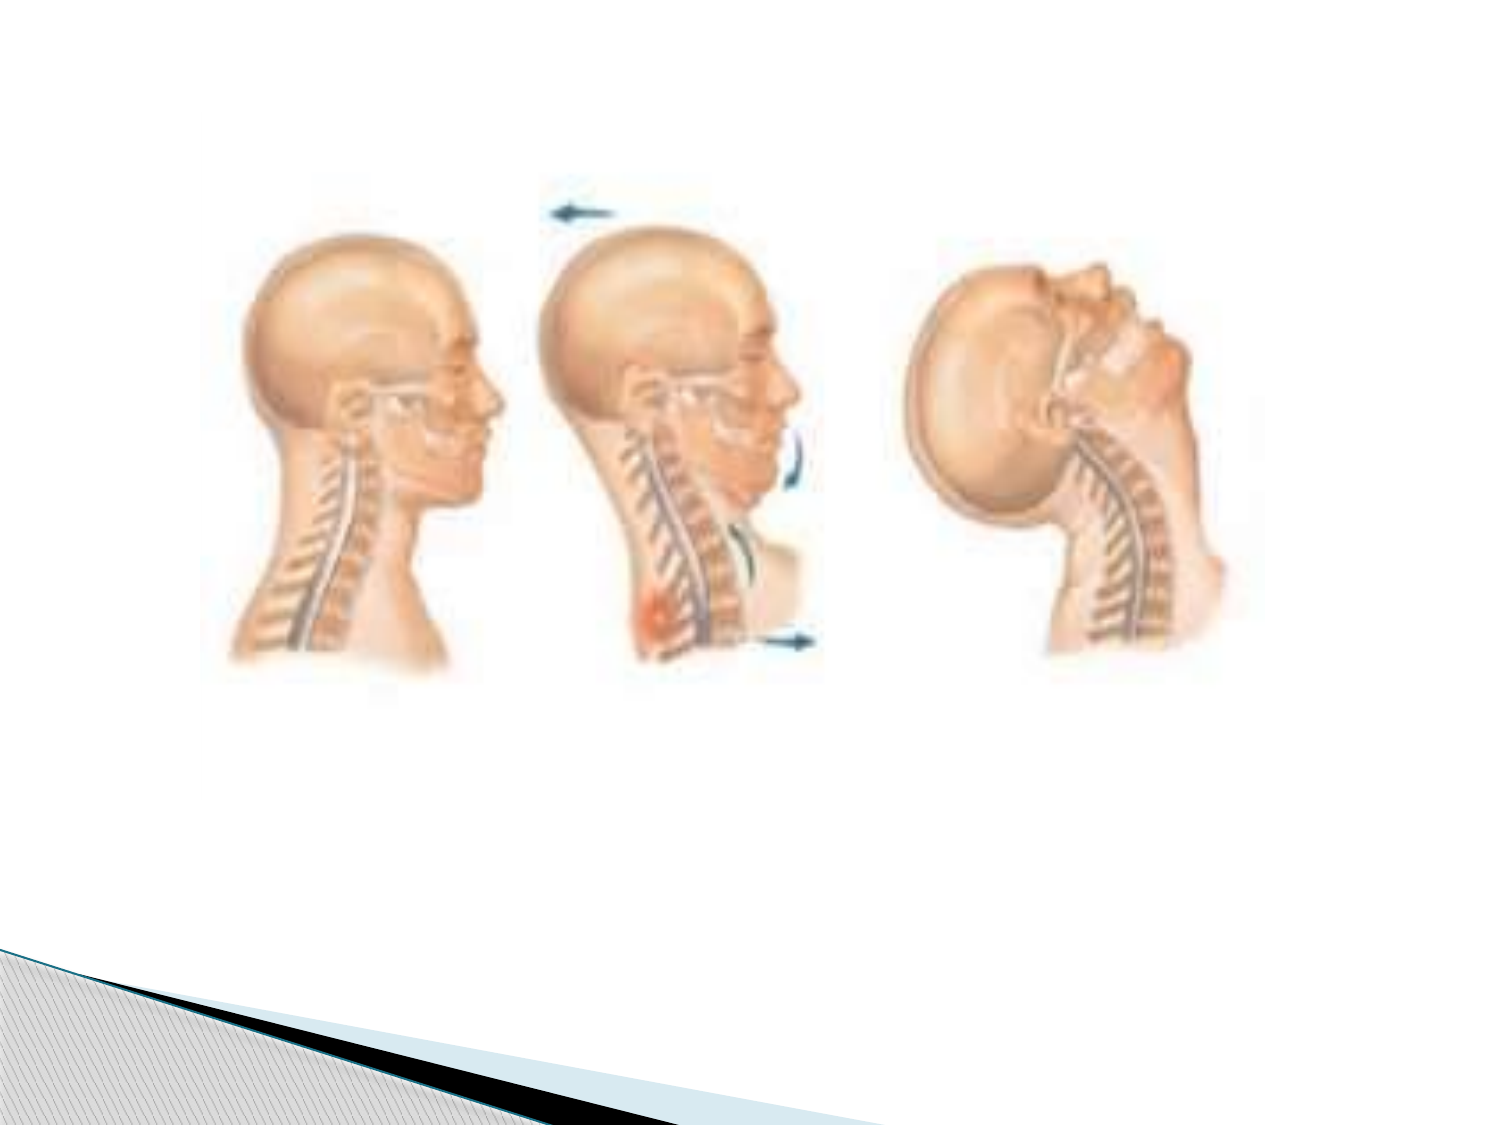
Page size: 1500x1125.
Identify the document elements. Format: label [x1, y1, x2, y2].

picture [199, 112, 1266, 801]
